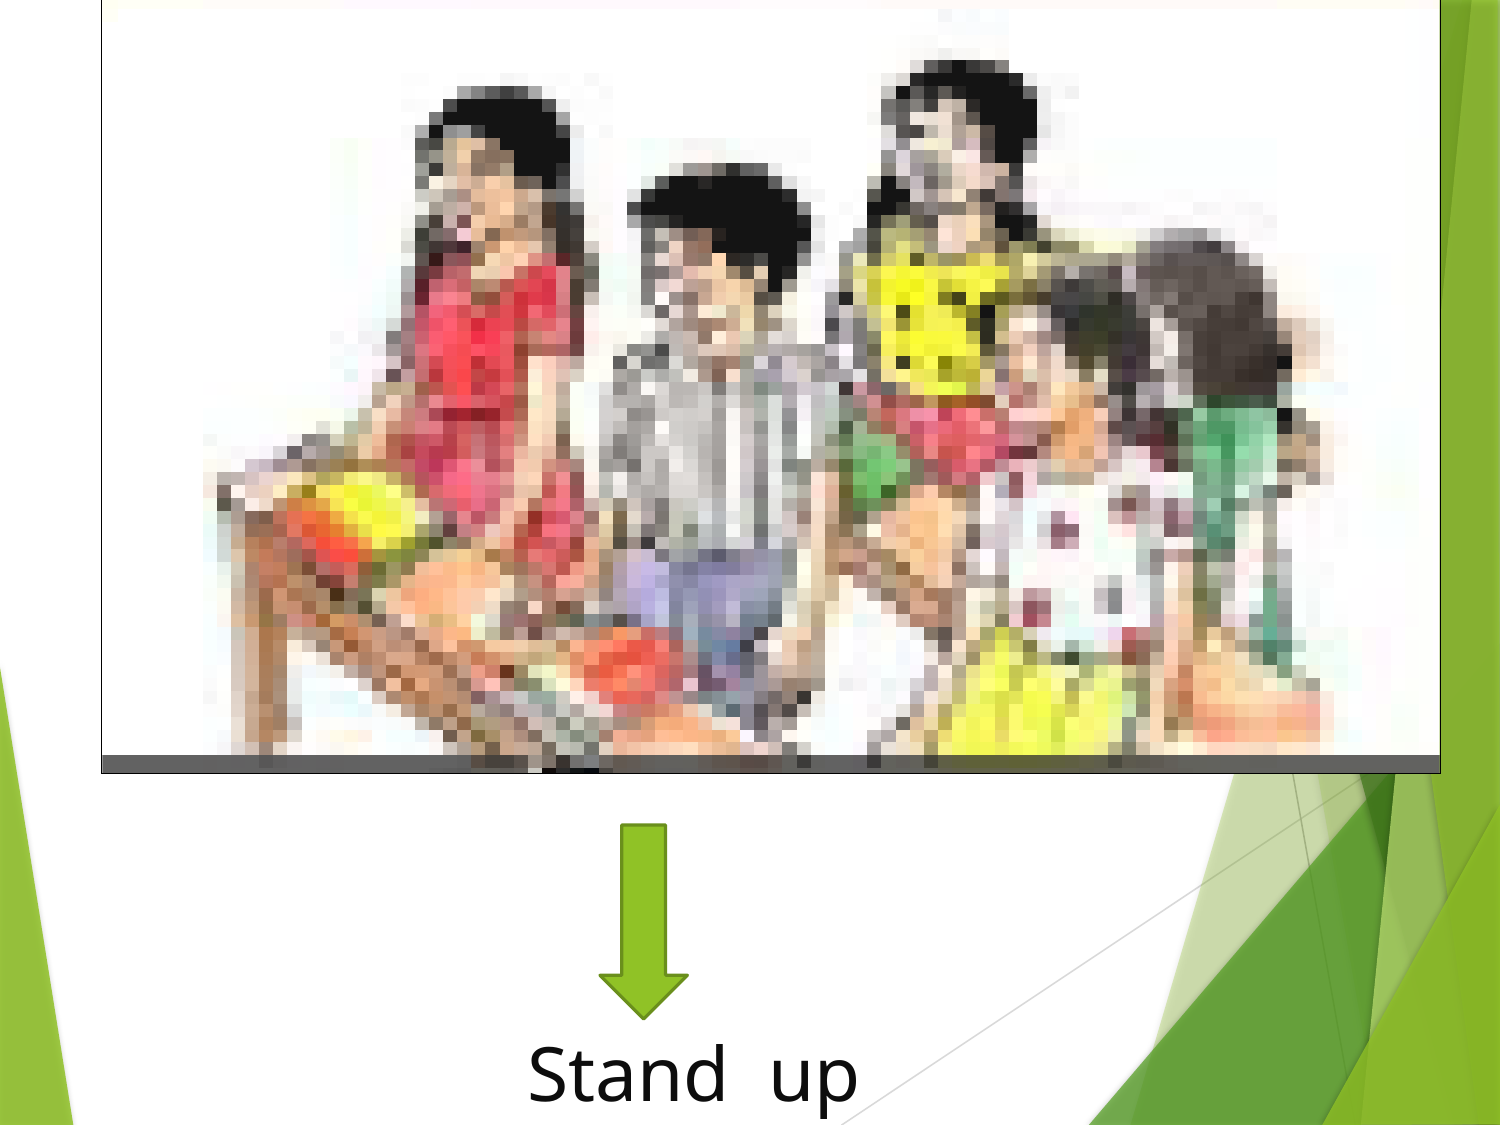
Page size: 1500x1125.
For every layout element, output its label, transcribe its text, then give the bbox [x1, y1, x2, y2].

picture [101, 0, 1441, 774]
text_box [598, 823, 689, 1021]
text_box Stand up [512, 1018, 1188, 1124]
